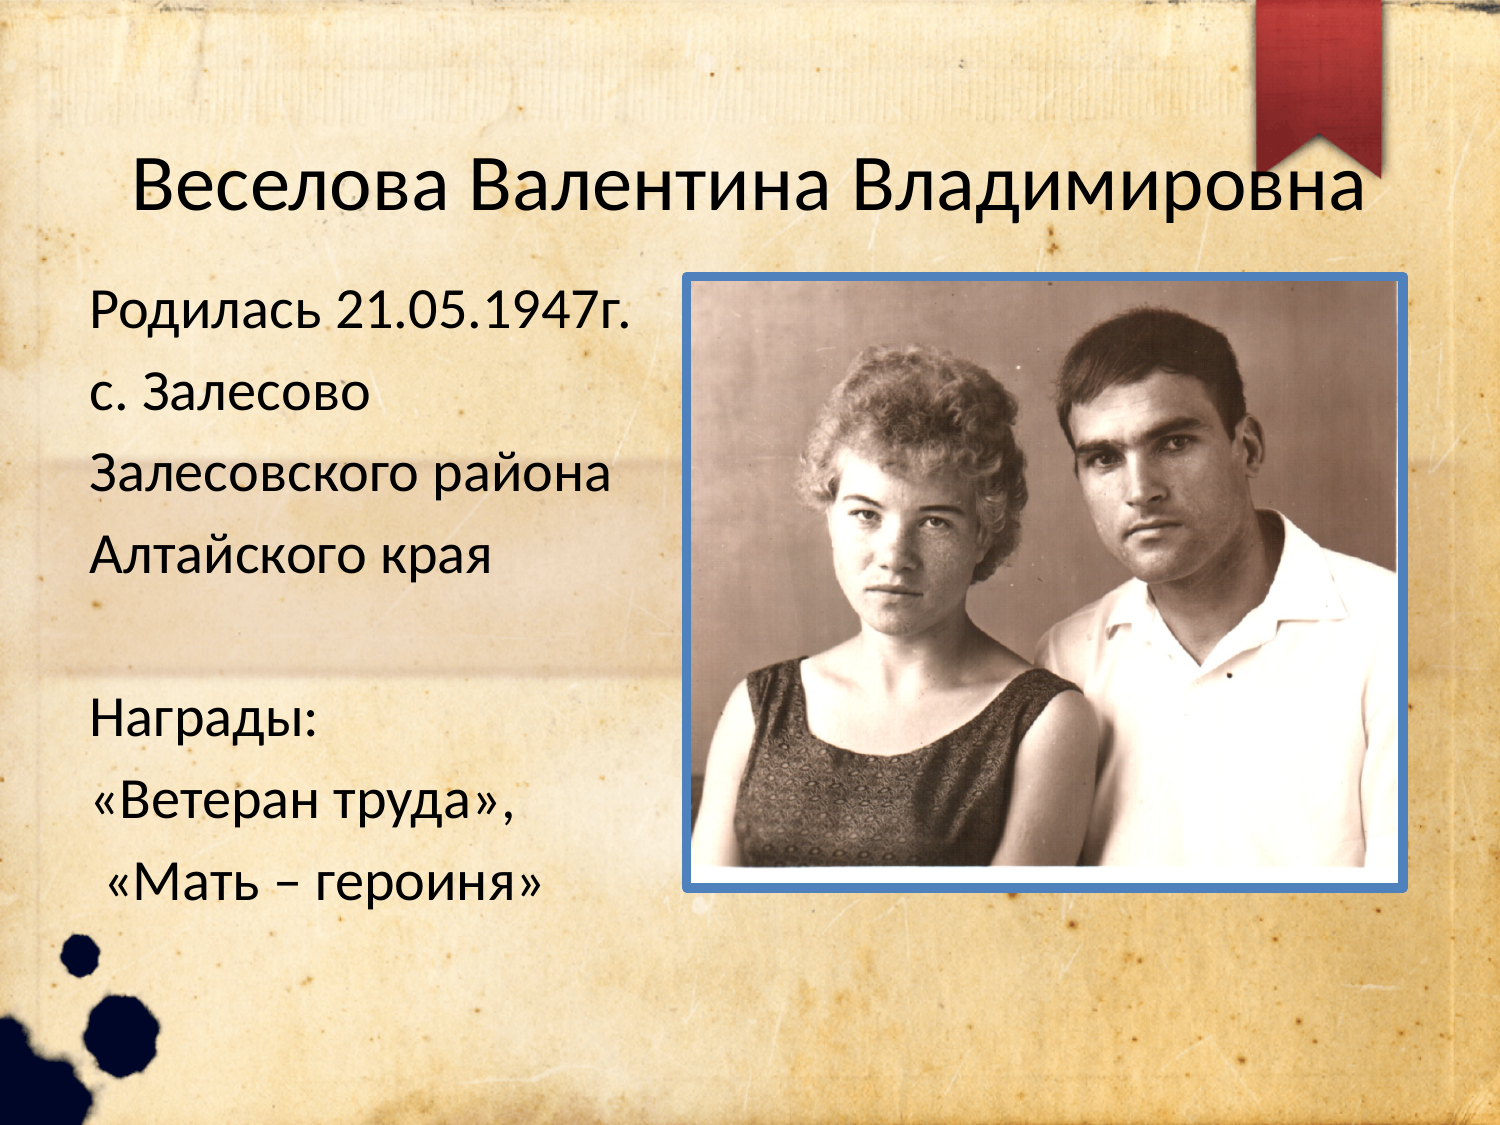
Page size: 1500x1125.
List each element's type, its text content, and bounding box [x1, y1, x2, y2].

text_box Родилась 21.05.1947г. с. Залесово Залесовского района Алтайского края Награды: «Ветеран труда», «Мать – героиня» [75, 262, 738, 1005]
text_box Веселова Валентина Владимировна [75, 84, 1425, 272]
picture [0, 0, 1500, 1125]
